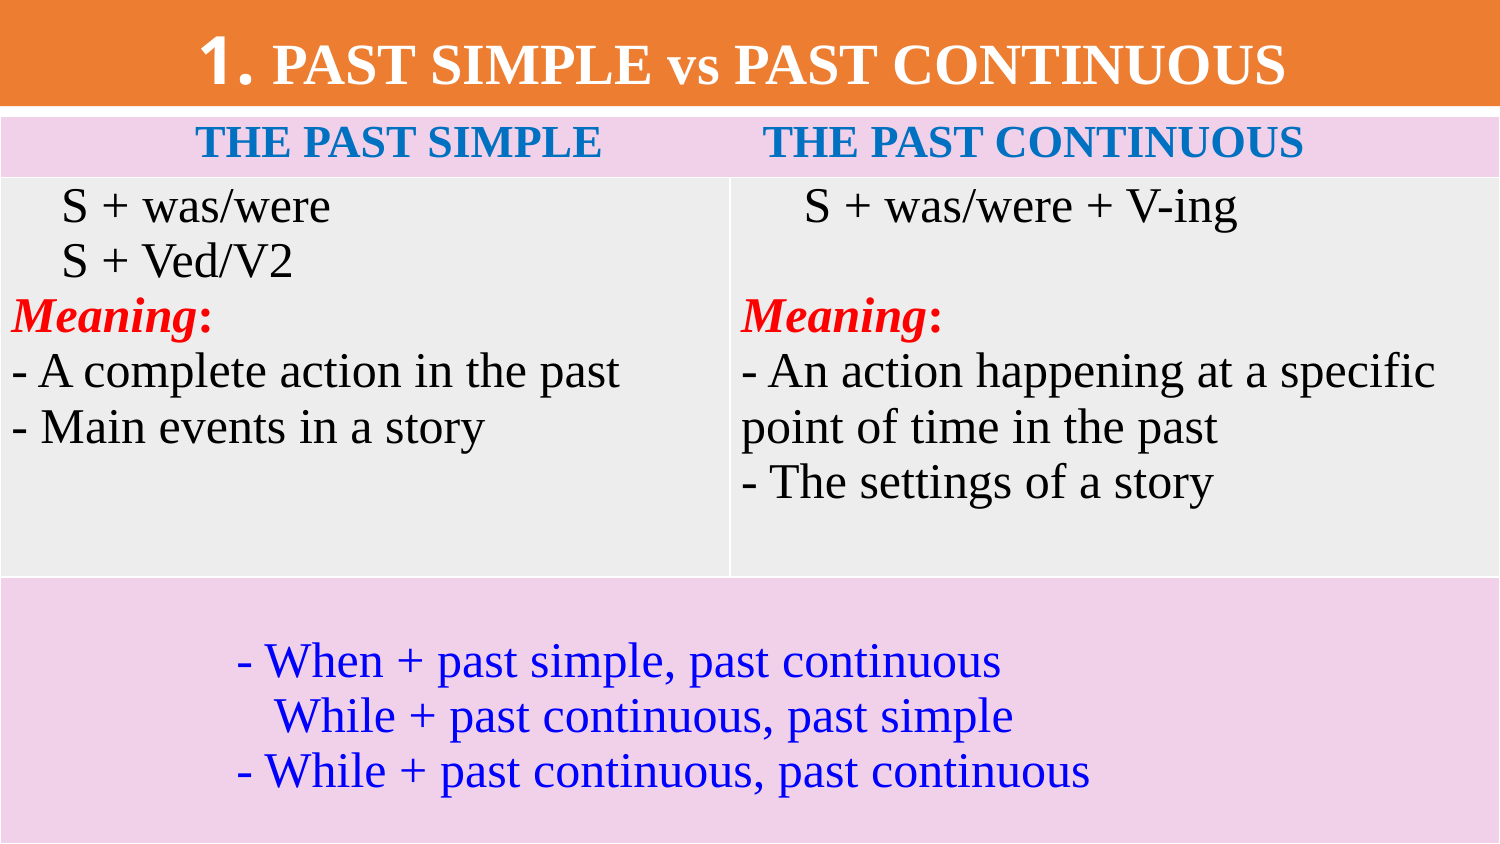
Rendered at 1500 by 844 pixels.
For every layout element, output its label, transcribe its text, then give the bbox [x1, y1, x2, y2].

text_box 1. PAST SIMPLE vs PAST CONTINUOUS [62, 10, 1478, 105]
table_cell S + was/were + V-ing Meaning: - An action happening at a specific point of time in the past - The settings of a story [731, 178, 1499, 576]
table_cell - When + past simple, past continuous While + past continuous, past simple - While + past continuous, past continuous [1, 578, 1499, 843]
table_cell S + was/were S + Ved/V2 Meaning: - A complete action in the past - Main events in a story [1, 178, 729, 576]
text_box [725, 396, 775, 447]
table_header THE PAST SIMPLE THE PAST CONTINUOUS [1, 117, 1499, 177]
text_box [0, 0, 1500, 107]
